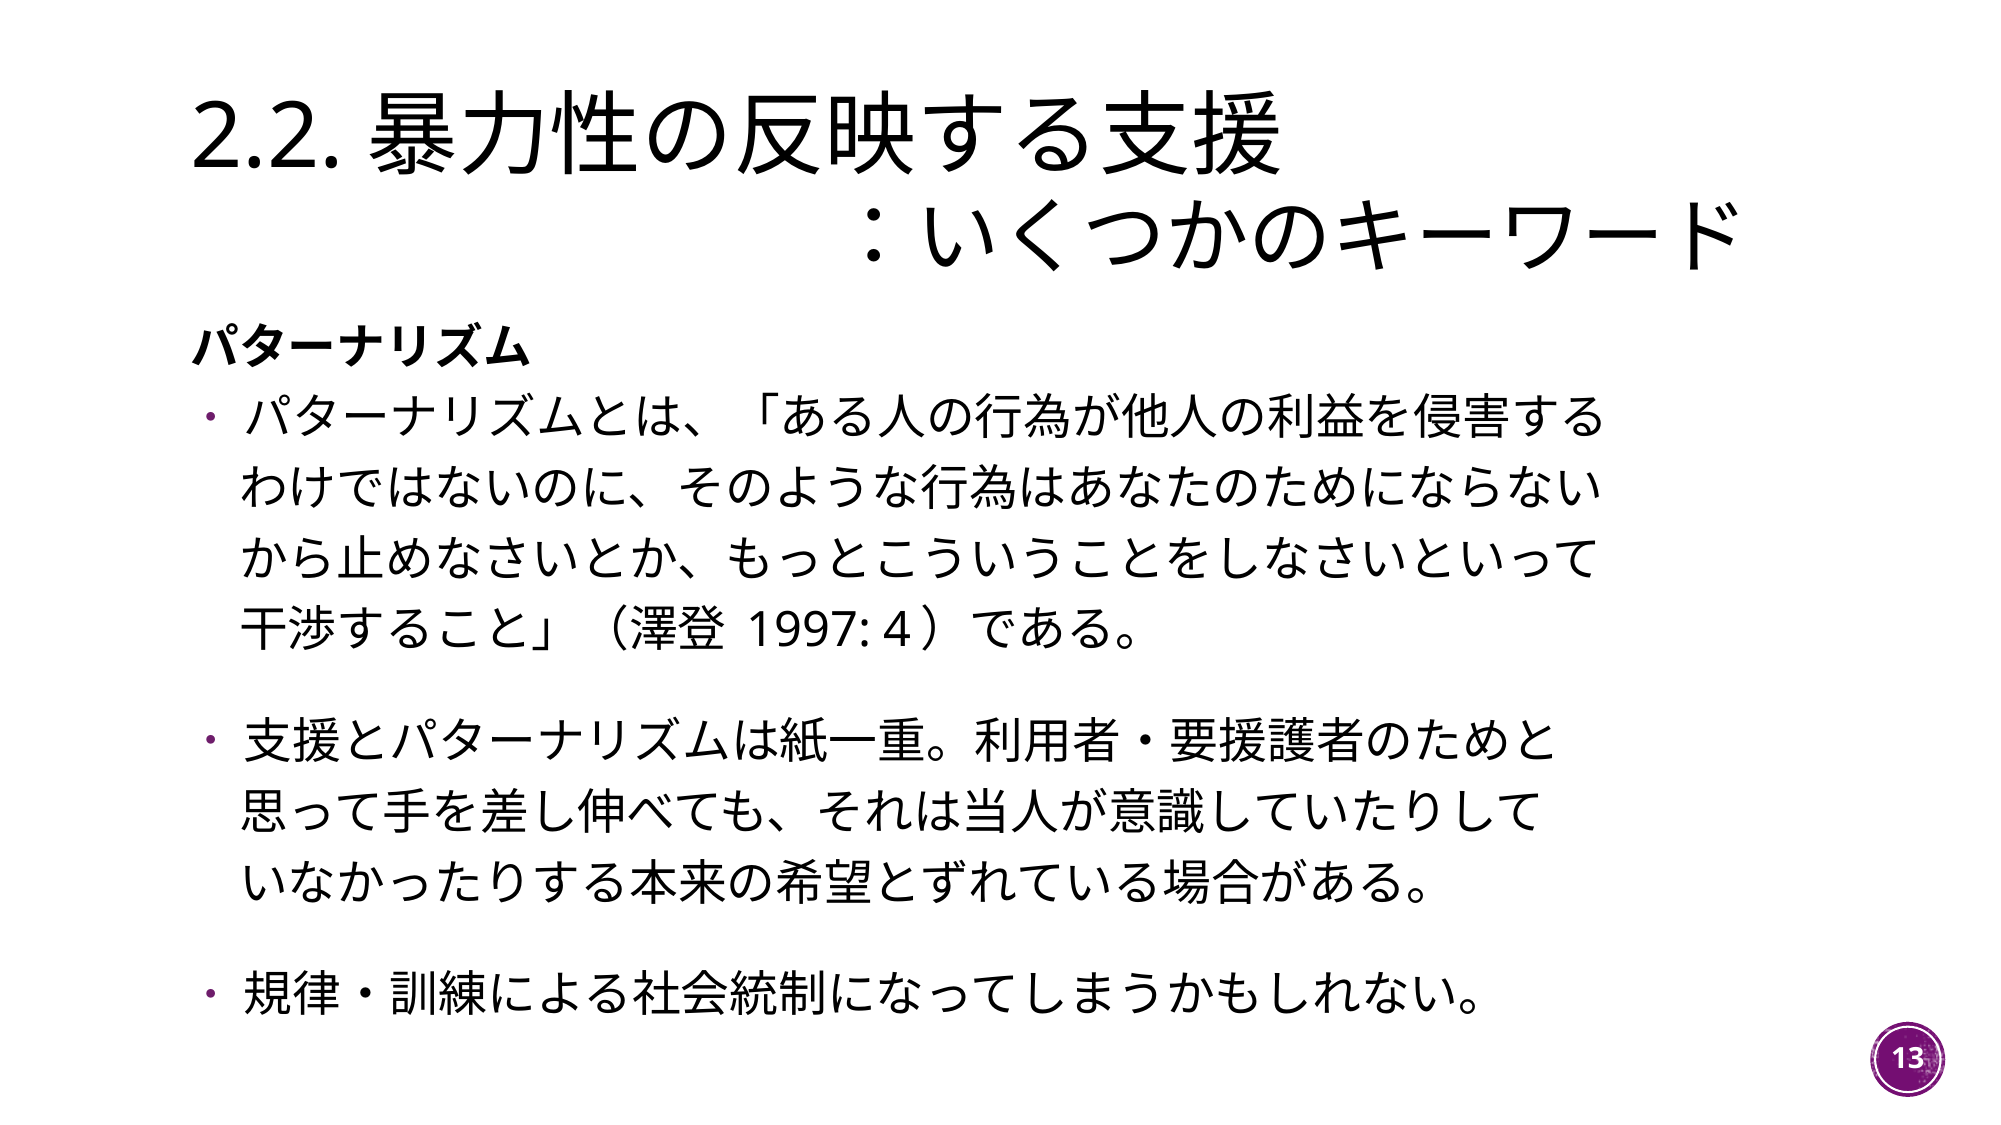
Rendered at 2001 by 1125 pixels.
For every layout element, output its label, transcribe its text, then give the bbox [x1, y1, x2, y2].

title 2.2.暴力性の反映する支援 ：いくつかのキーワード [175, 79, 1826, 296]
list パターナリズム パターナリズムとは、「ある人の行為が他人の利益を侵害する わけではないのに、そのような行為はあなたのためにならない から止めなさいとか、もっとこういうことをしなさいといって 干渉すること」（澤登 1997: 4）である。 支援とパターナリズムは紙一重。利用者・要援護者のためと 思って手を差し伸べても、それは当人が意識していたりして いなかったりする本来の希望とずれている場合がある。 規律・訓練による社会統制になってしまうかもしれない。 [175, 314, 1749, 1046]
slide_number 13 [1855, 1028, 1961, 1089]
